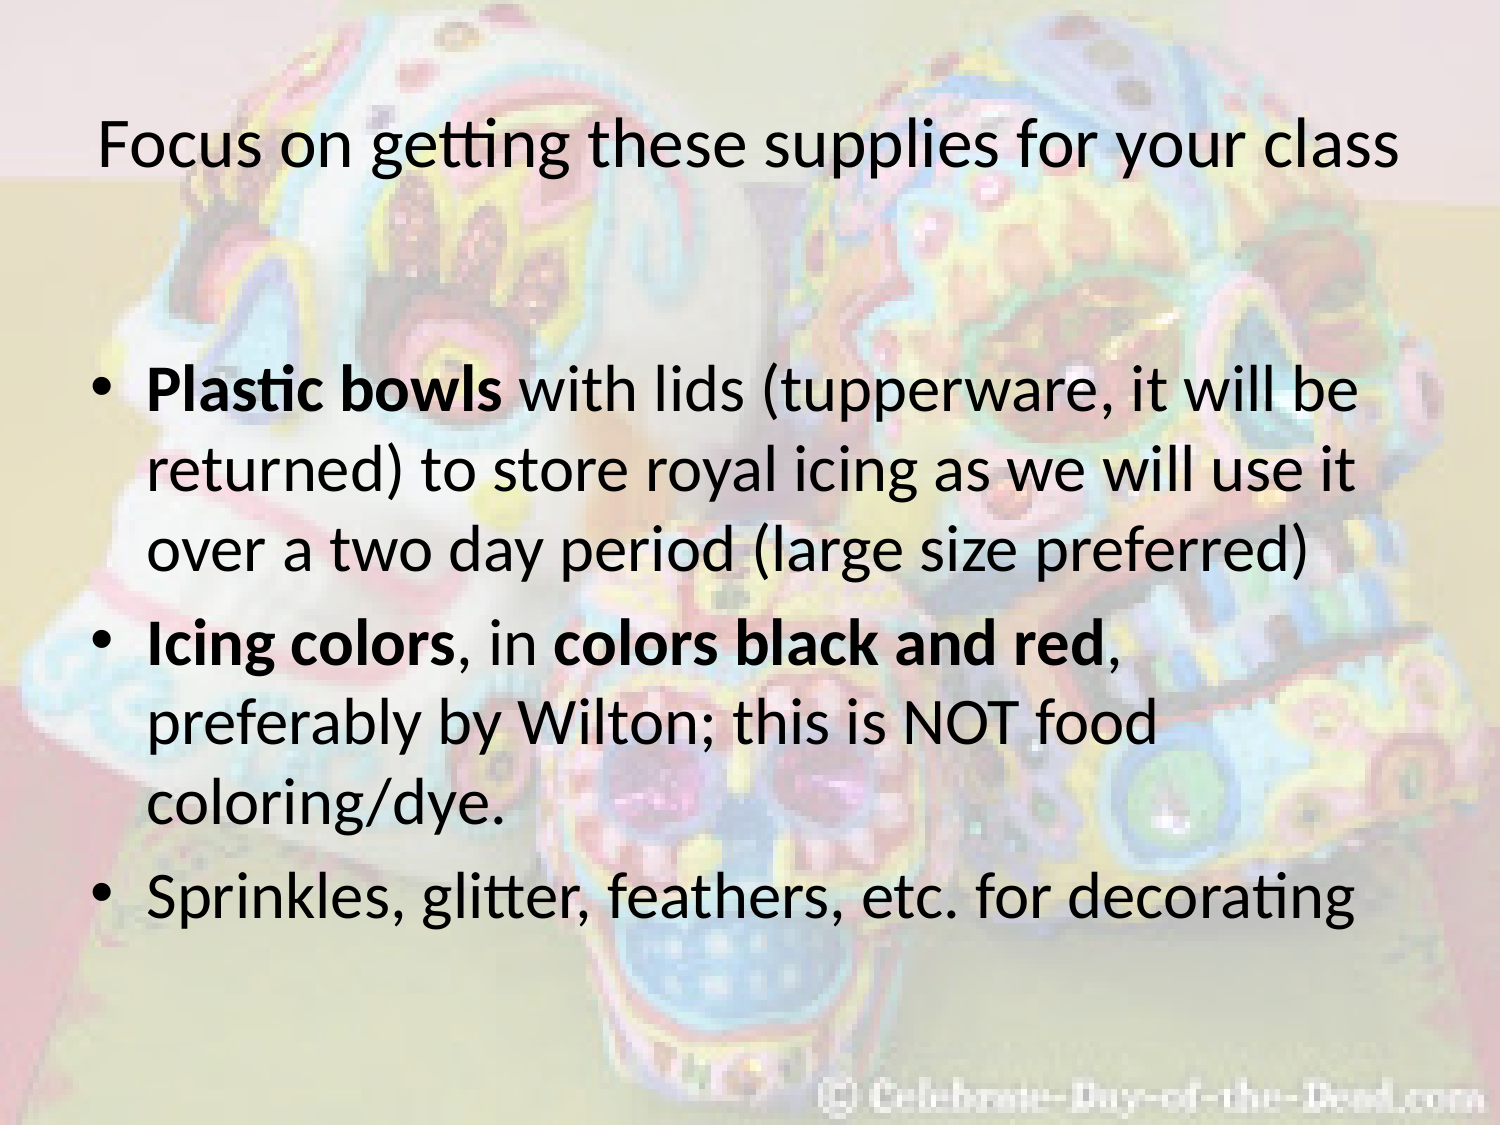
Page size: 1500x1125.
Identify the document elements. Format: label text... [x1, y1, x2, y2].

list Plastic bowls with lids (tupperware, it will be returned) to store royal icing as we will use it over a two day period (large size preferred) Icing colors, in colors black and red, preferably by Wilton; this is NOT food coloring/dye. Sprinkles, glitter, feathers, etc. for decorating [75, 337, 1425, 1005]
title Focus on getting these supplies for your class [75, 45, 1425, 233]
